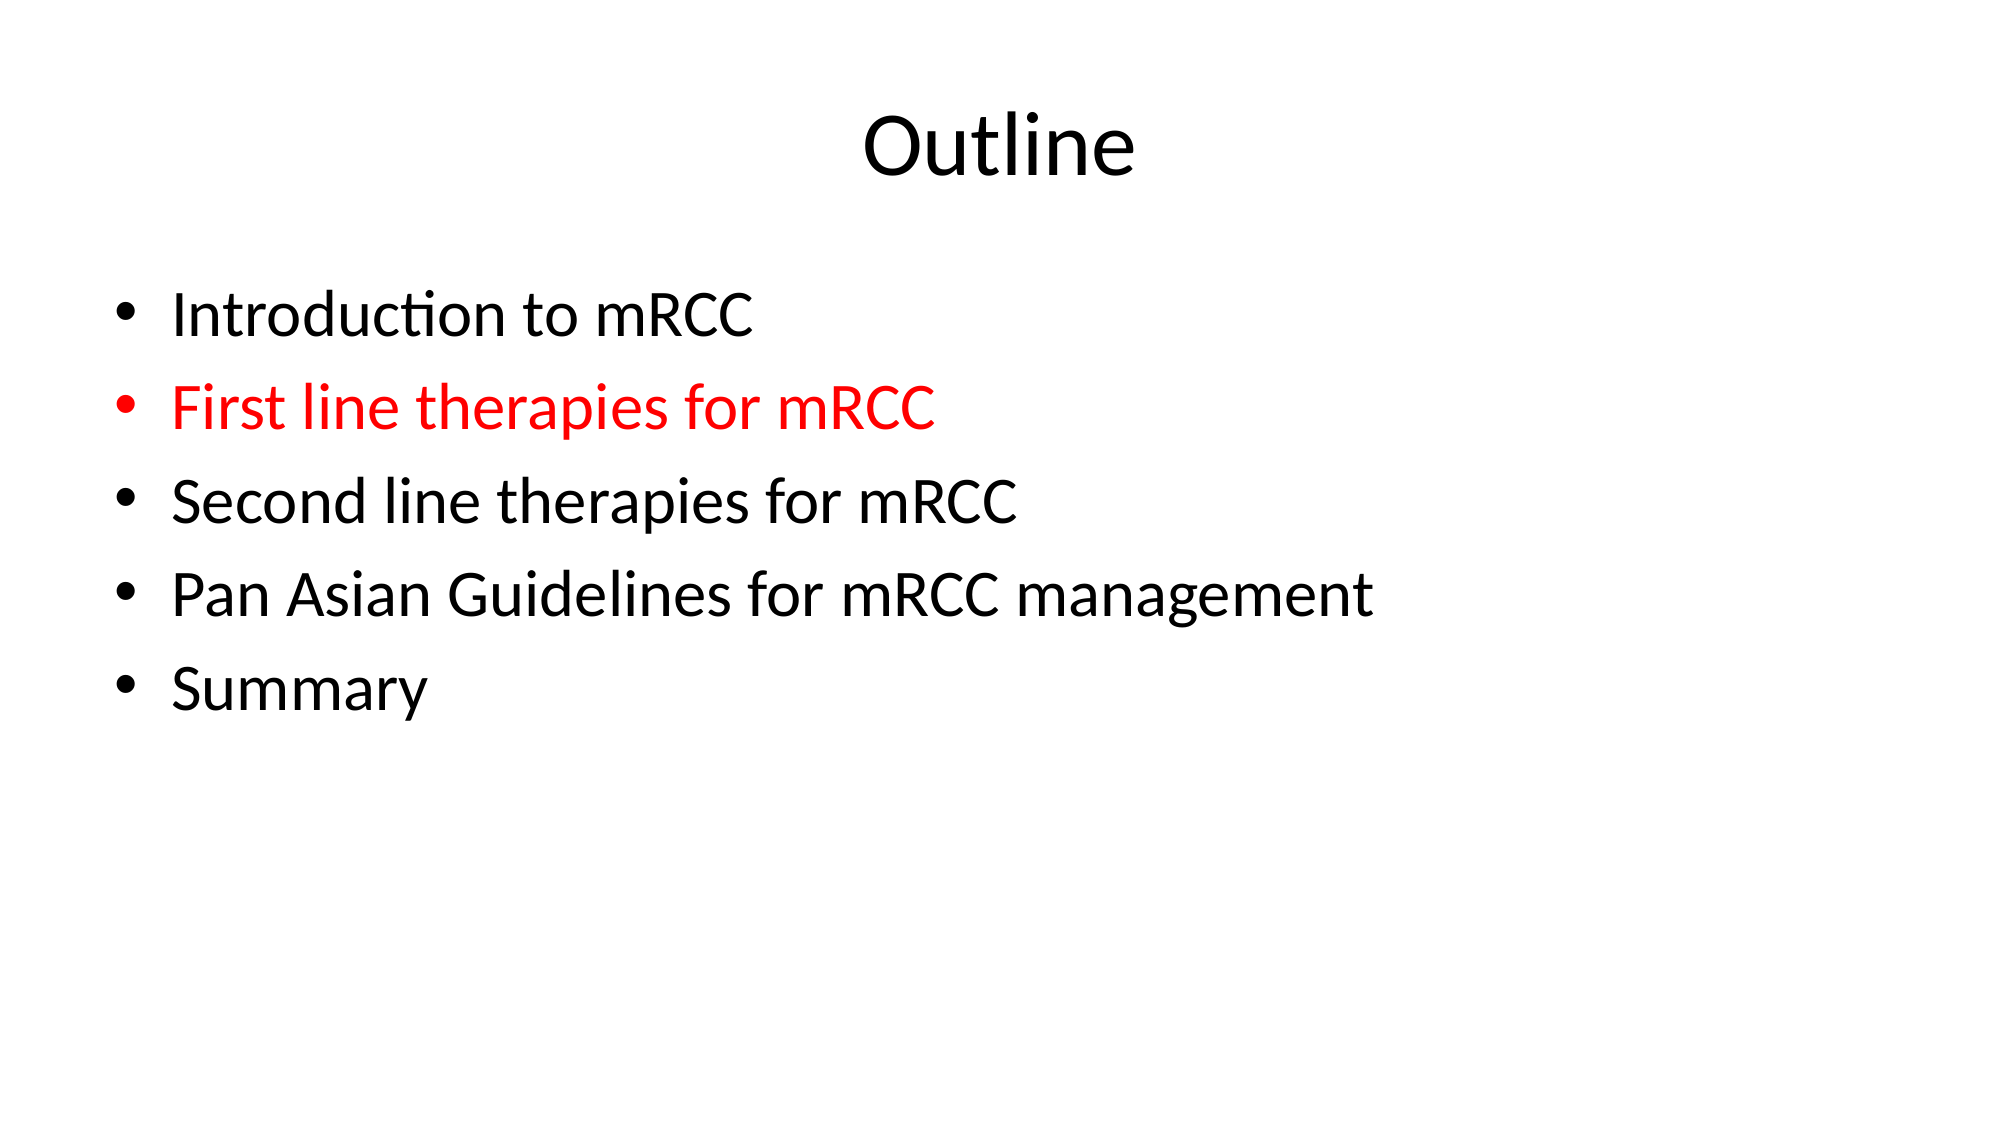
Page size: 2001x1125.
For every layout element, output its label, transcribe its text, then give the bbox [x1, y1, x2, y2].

list Introduction to mRCC First line therapies for mRCC Second line therapies for mRCC Pan Asian Guidelines for mRCC management Summary [99, 262, 1900, 1005]
title Outline [99, 45, 1900, 233]
